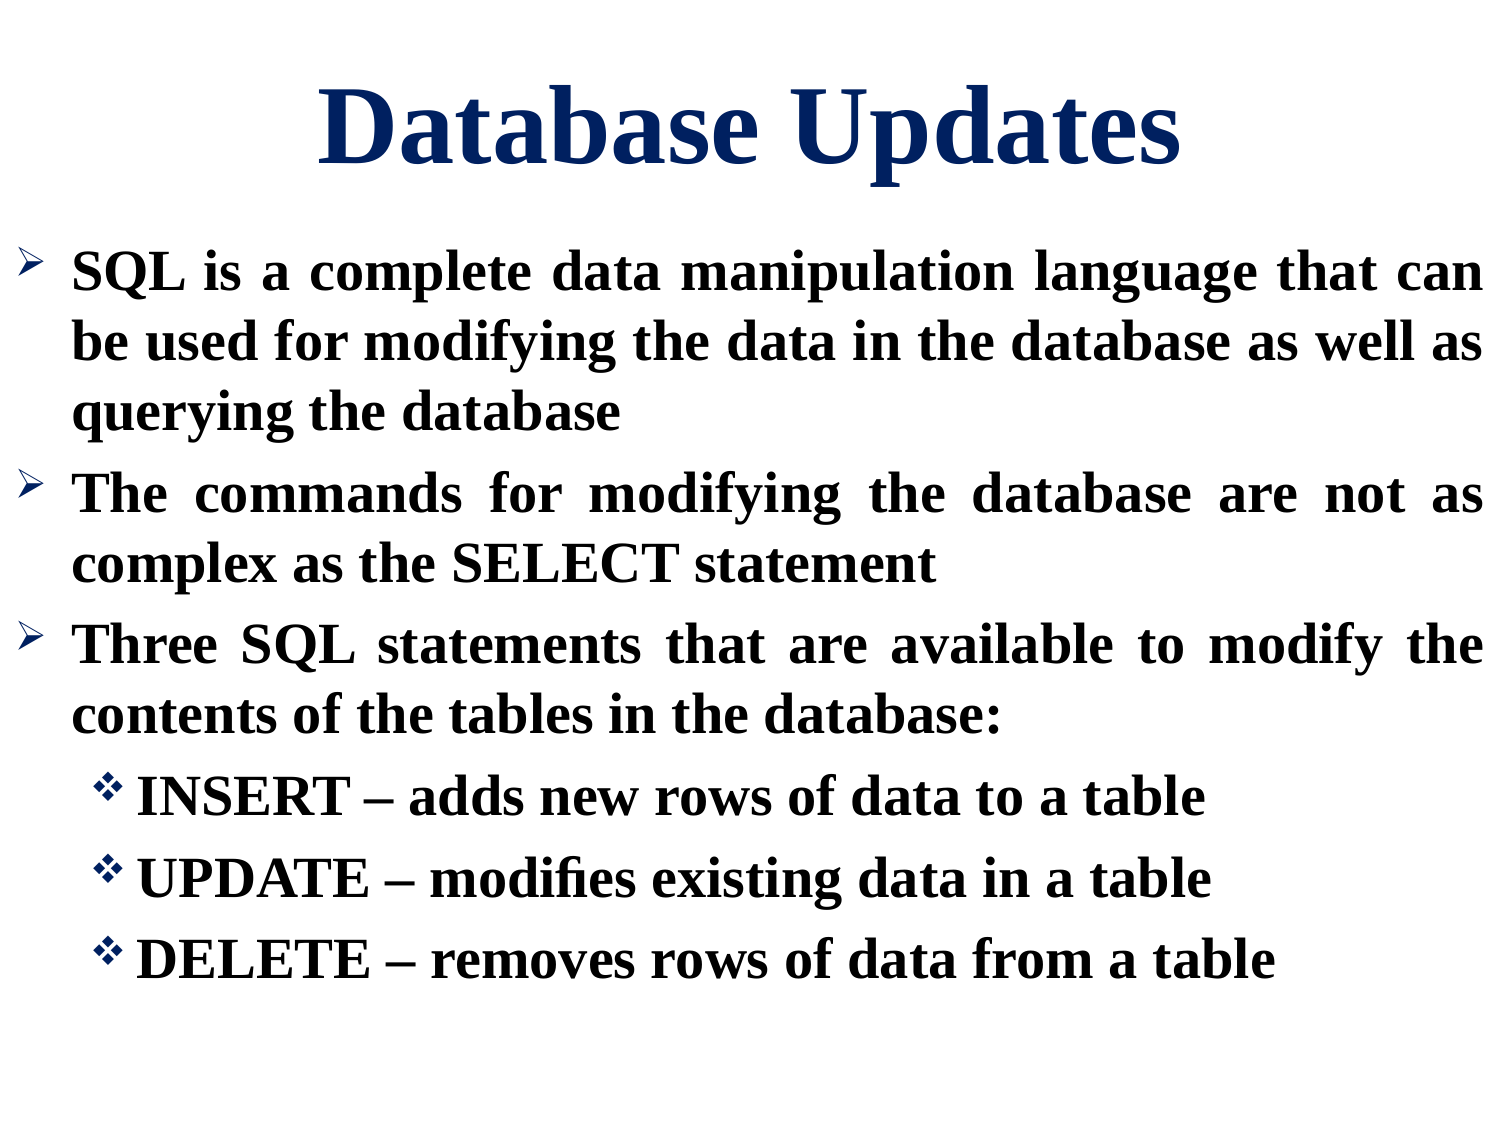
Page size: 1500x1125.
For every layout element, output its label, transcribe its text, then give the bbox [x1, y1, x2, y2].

title Database Updates [0, 37, 1500, 200]
text_box SQL is a complete data manipulation language that can be used for modifying the data in the database as well as querying the database The commands for modifying the database are not as complex as the SELECT statement Three SQL statements that are available to modify the contents of the tables in the database: INSERT – adds new rows of data to a table UPDATE – modiﬁes existing data in a table DELETE – removes rows of data from a table [0, 224, 1500, 1125]
